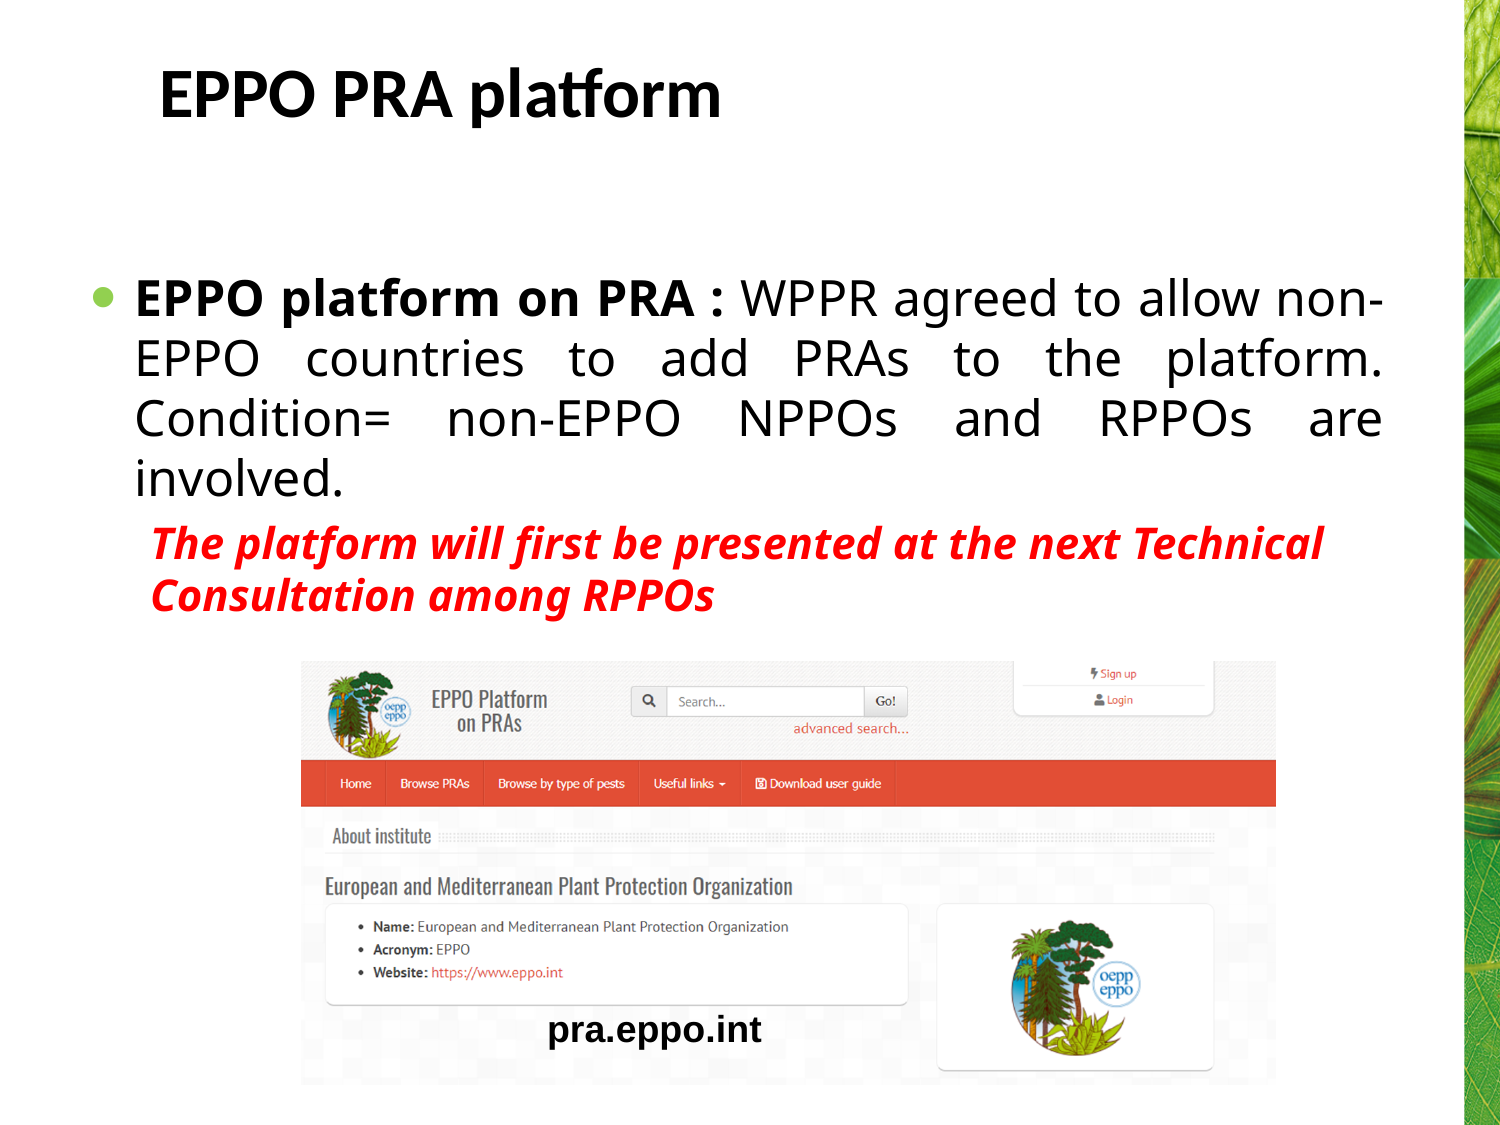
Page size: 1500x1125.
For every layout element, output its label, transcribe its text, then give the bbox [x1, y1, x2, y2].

picture [1464, 0, 1500, 1125]
title EPPO PRA platform [17, 0, 1436, 179]
list EPPO platform on PRA : WPPR agreed to allow non-EPPO countries to add PRAs to the platform. Condition= non-EPPO NPPOs and RPPOs are involved. The platform will first be presented at the next Technical Consultation among RPPOs [75, 259, 1400, 1059]
picture [300, 661, 1277, 1085]
